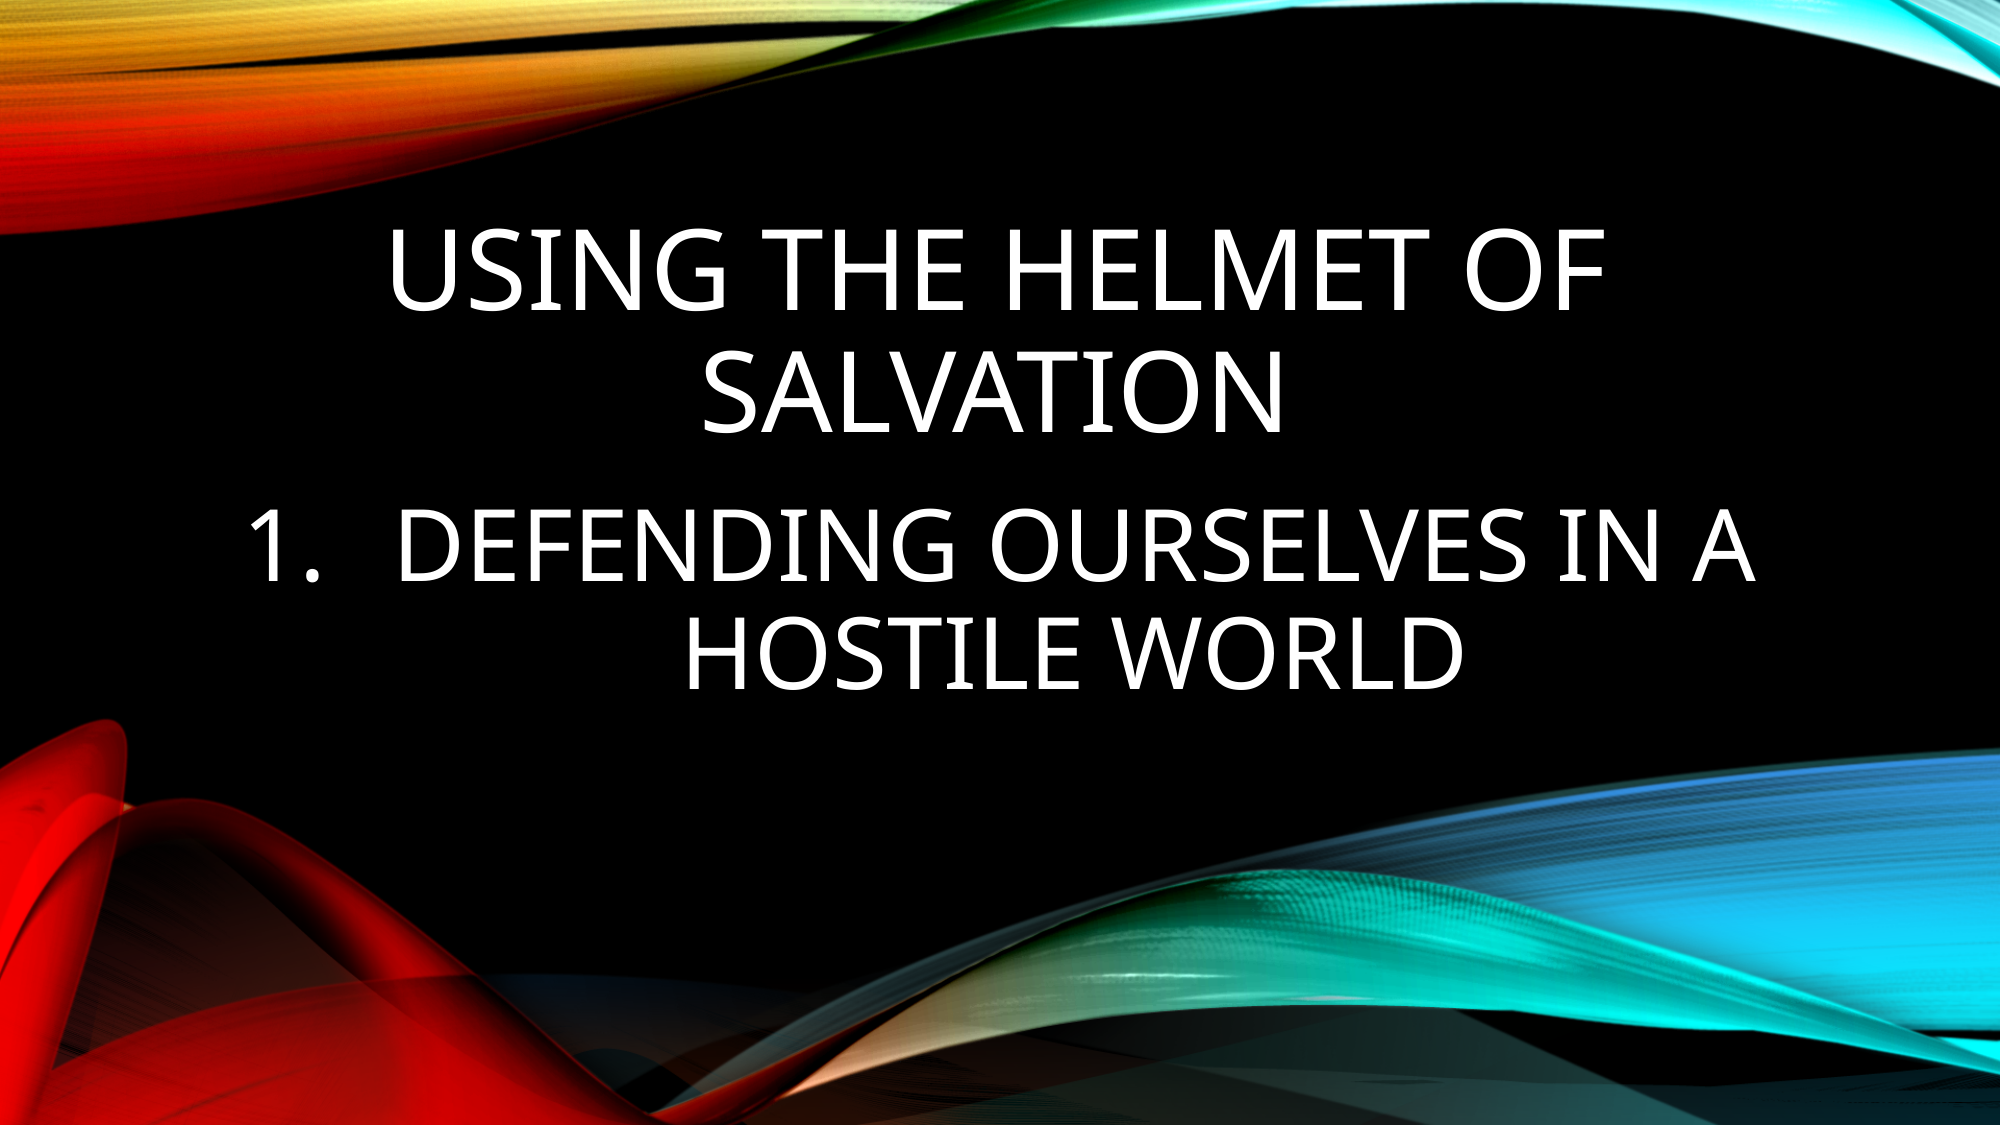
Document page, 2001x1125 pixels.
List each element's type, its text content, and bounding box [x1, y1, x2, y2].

picture [0, 717, 2000, 1125]
subtitle DEFENDING OURSELVES IN A HOSTILE WORLD [225, 487, 1775, 740]
picture [0, 0, 2000, 237]
title Using the helmet of salvation [152, 177, 1838, 464]
